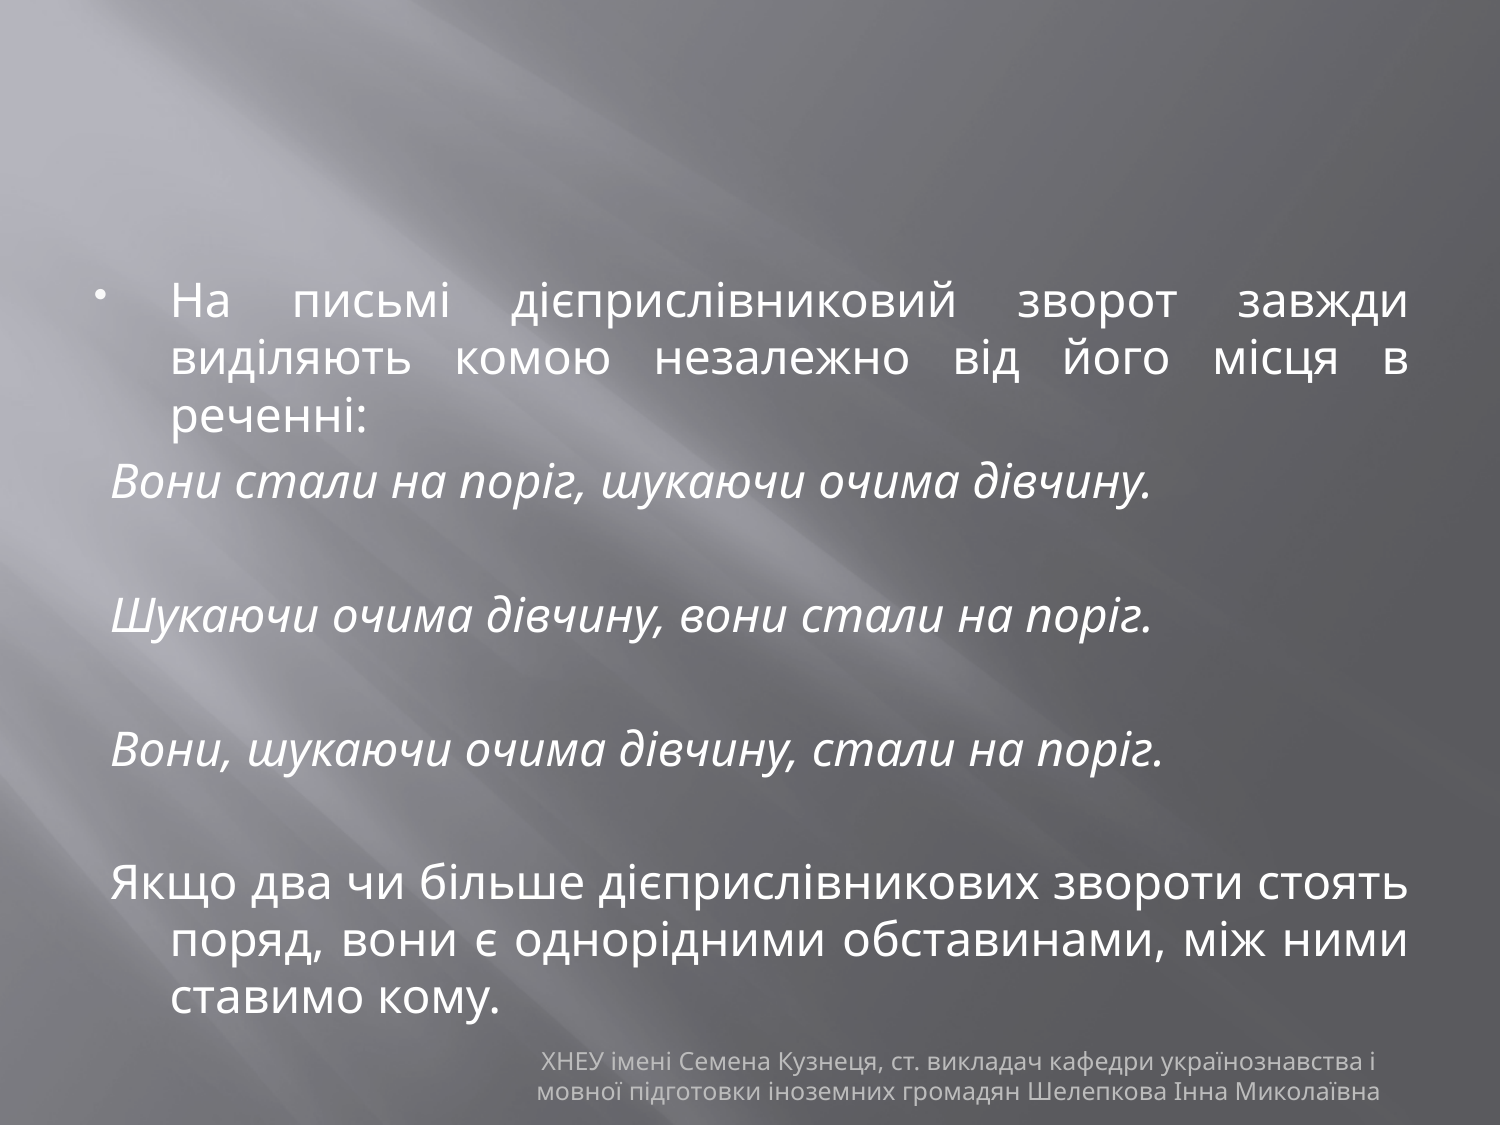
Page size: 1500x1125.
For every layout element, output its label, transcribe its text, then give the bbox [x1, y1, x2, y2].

footer ХНЕУ імені Семена Кузнеця, ст. викладач кафедри українознавства і мовної підготовки іноземних громадян Шелепкова Інна Миколаївна [512, 1052, 1407, 1113]
list На письмі дієприслівниковий зворот завжди виділяють комою незалежно від його місця в реченні: Вони стали на поріг, шукаючи очима дівчину. Шукаючи очима дівчину, вони стали на поріг. Вони, шукаючи очима дівчину, стали на поріг. Якщо два чи більше дієприслівникових звороти стоять поряд, вони є однорідними обставинами, між ними ставимо кому. [75, 262, 1425, 1035]
